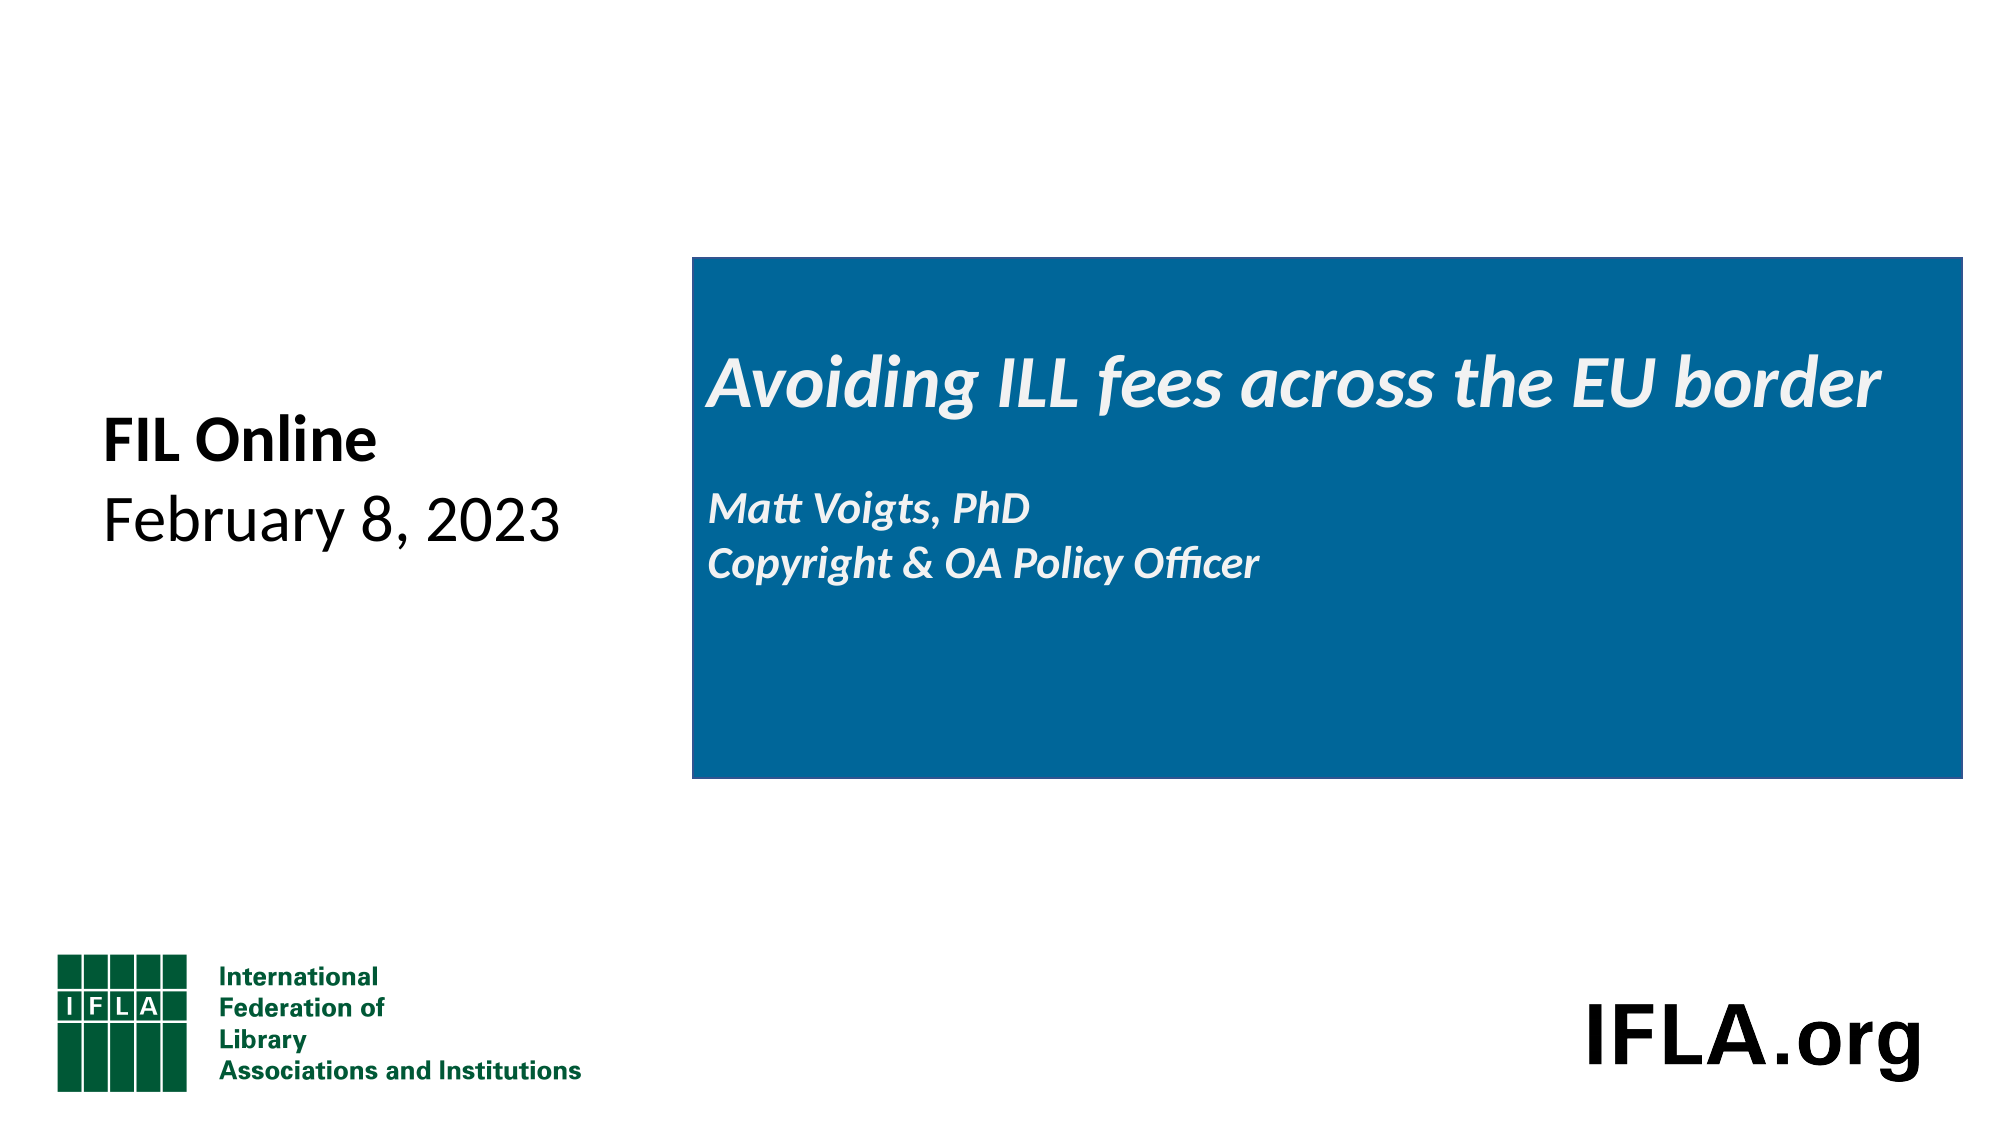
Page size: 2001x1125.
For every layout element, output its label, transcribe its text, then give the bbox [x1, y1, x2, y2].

text_box Avoiding ILL fees across the EU border Matt Voigts, PhD Copyright & OA Policy Officer [693, 325, 1937, 595]
picture [1589, 1004, 1919, 1082]
text_box FIL Online February 8, 2023 [89, 387, 606, 562]
picture [52, 950, 585, 1096]
text_box [692, 257, 1963, 779]
